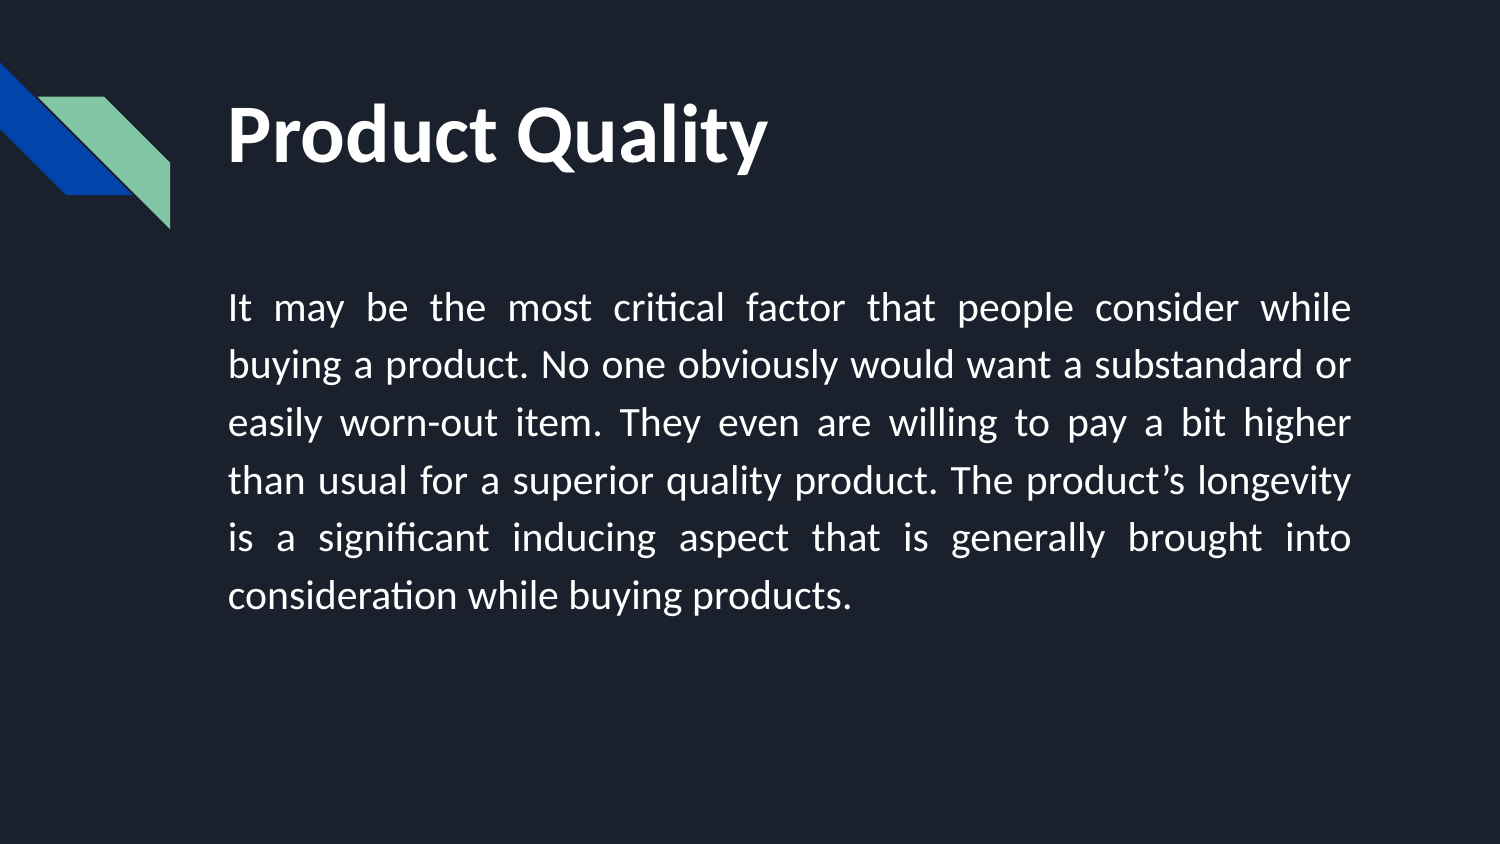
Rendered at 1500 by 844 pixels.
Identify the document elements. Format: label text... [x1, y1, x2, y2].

title Product Quality [212, 64, 1368, 215]
list It may be the most critical factor that people consider while buying a product. No one obviously would want a substandard or easily worn-out item. They even are willing to pay a bit higher than usual for a superior quality product. The product’s longevity is a significant inducing aspect that is generally brought into consideration while buying products. [212, 257, 1368, 735]
